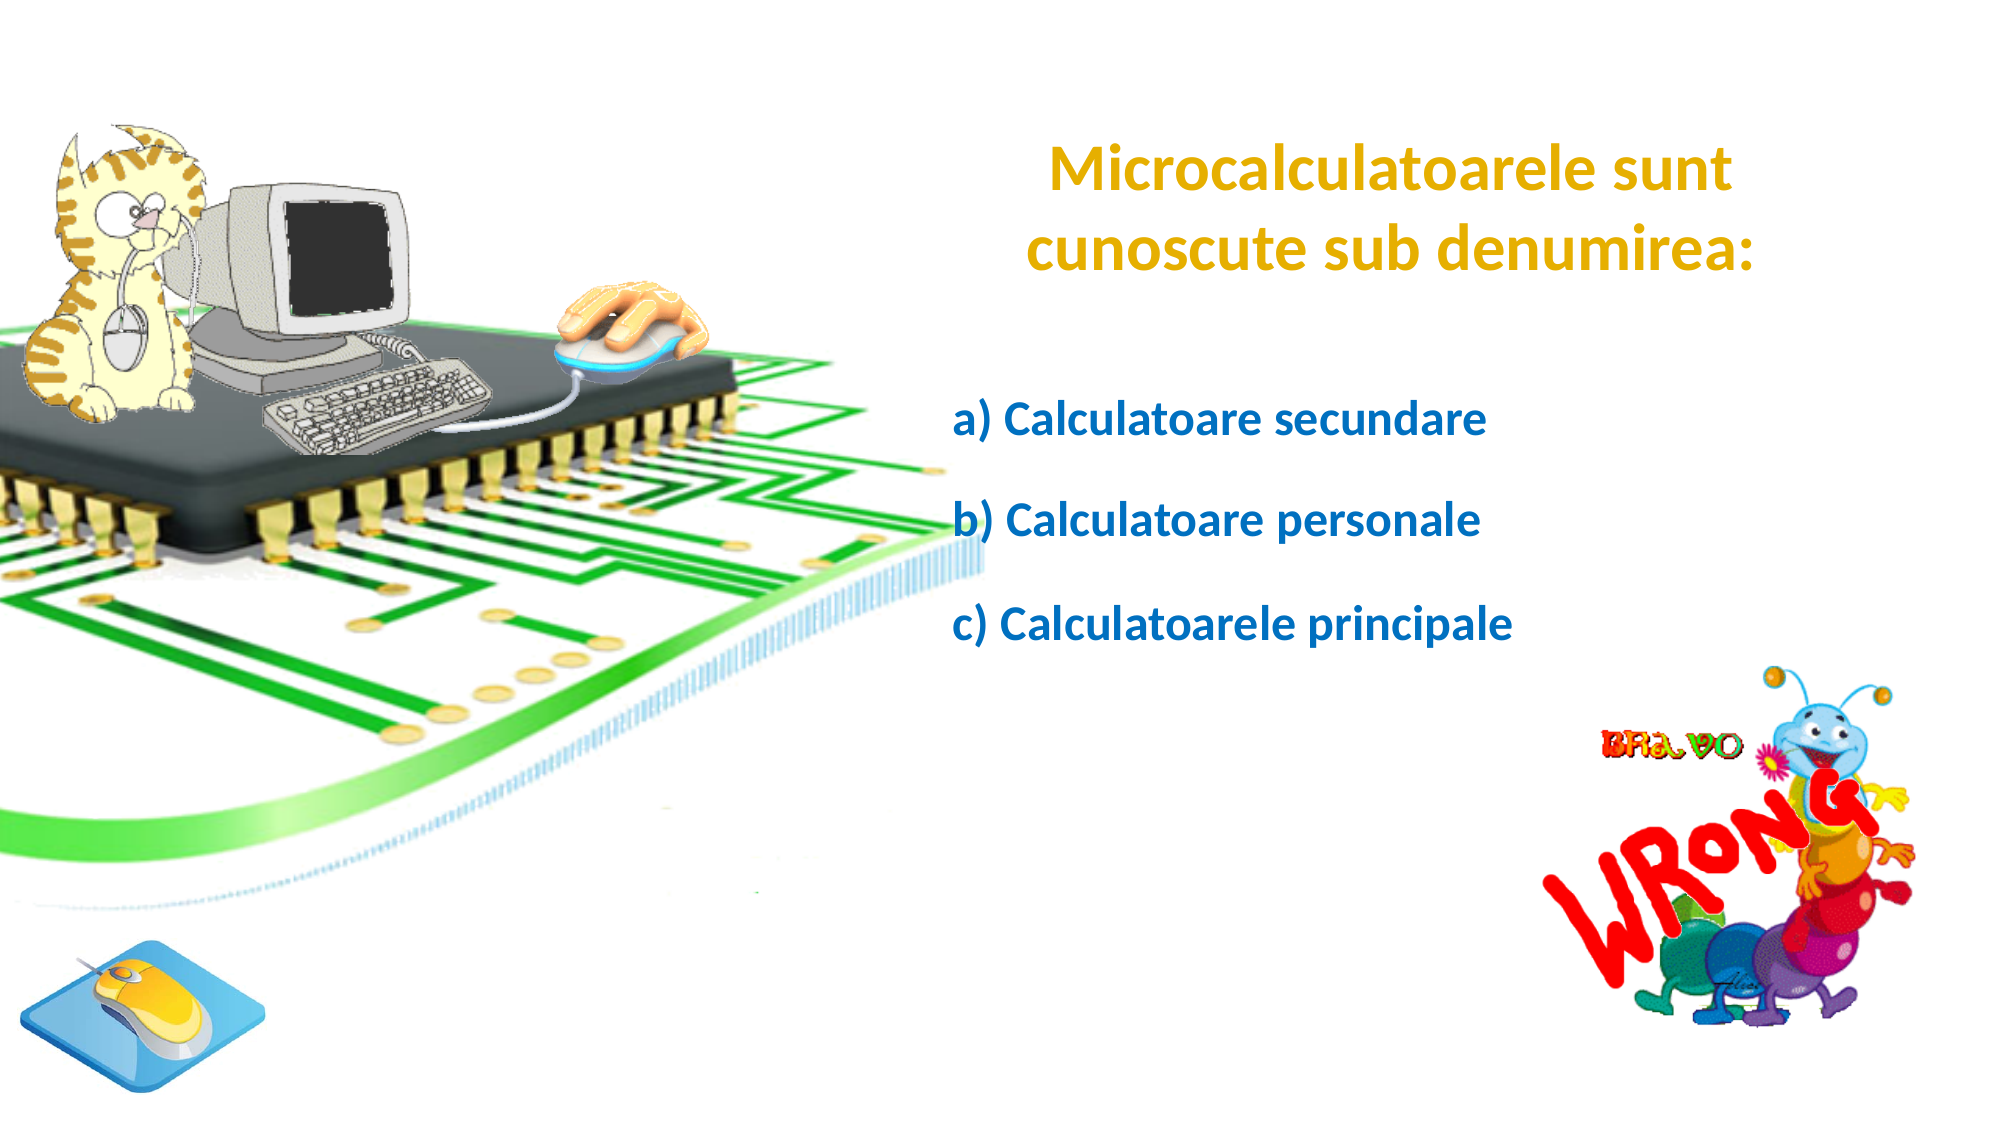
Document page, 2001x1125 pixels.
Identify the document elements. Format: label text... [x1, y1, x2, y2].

text_box Microcalculatoarele sunt cunoscute sub denumirea: [991, 116, 1872, 292]
picture [17, 938, 267, 1095]
picture [1510, 613, 1978, 1044]
text_box c) Calculatoarele principale [991, 583, 1750, 658]
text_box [0, 92, 991, 923]
text_box b) Calculatoare personale [991, 478, 1872, 554]
text_box a) Calculatoare secundare [991, 377, 1824, 453]
